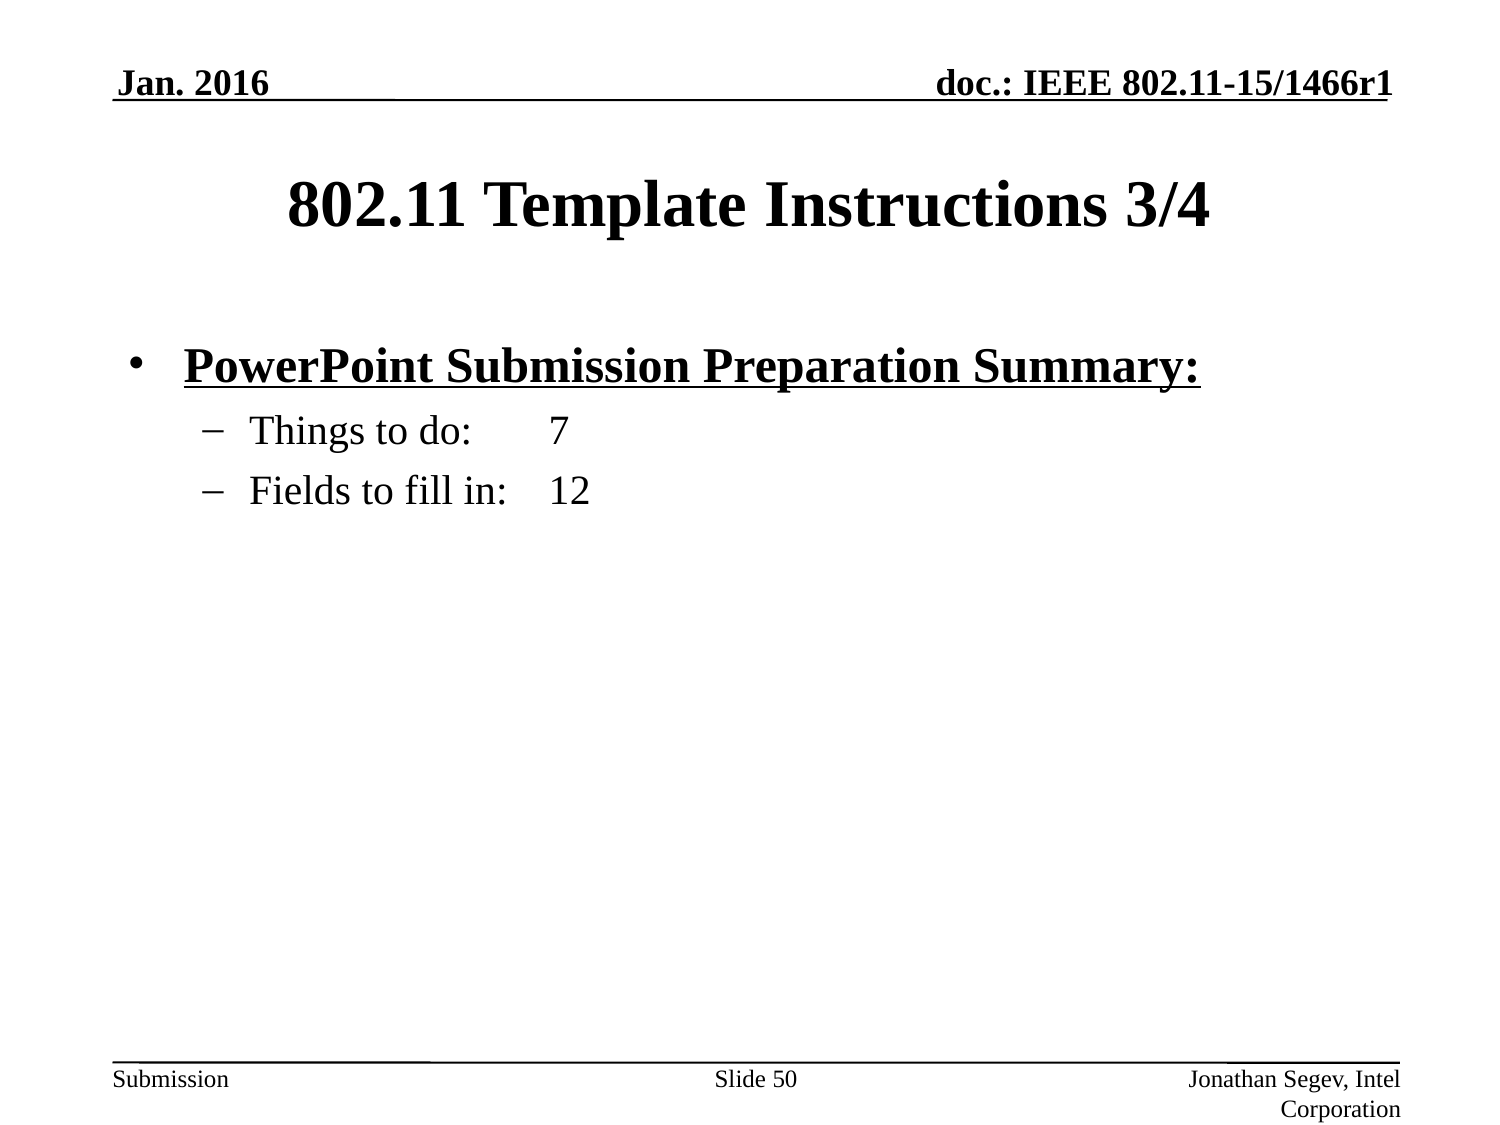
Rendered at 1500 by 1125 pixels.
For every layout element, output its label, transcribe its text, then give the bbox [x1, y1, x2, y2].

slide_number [116, 58, 507, 104]
footer Jonathan Segev, Intel Corporation [1066, 1061, 1402, 1093]
title 802.11 Template Instructions 3/4 [112, 112, 1388, 288]
slide_number Slide 50 [712, 1061, 800, 1123]
list PowerPoint Submission Preparation Summary: Things to do: 7 Fields to fill in: 12 [112, 324, 1388, 1001]
